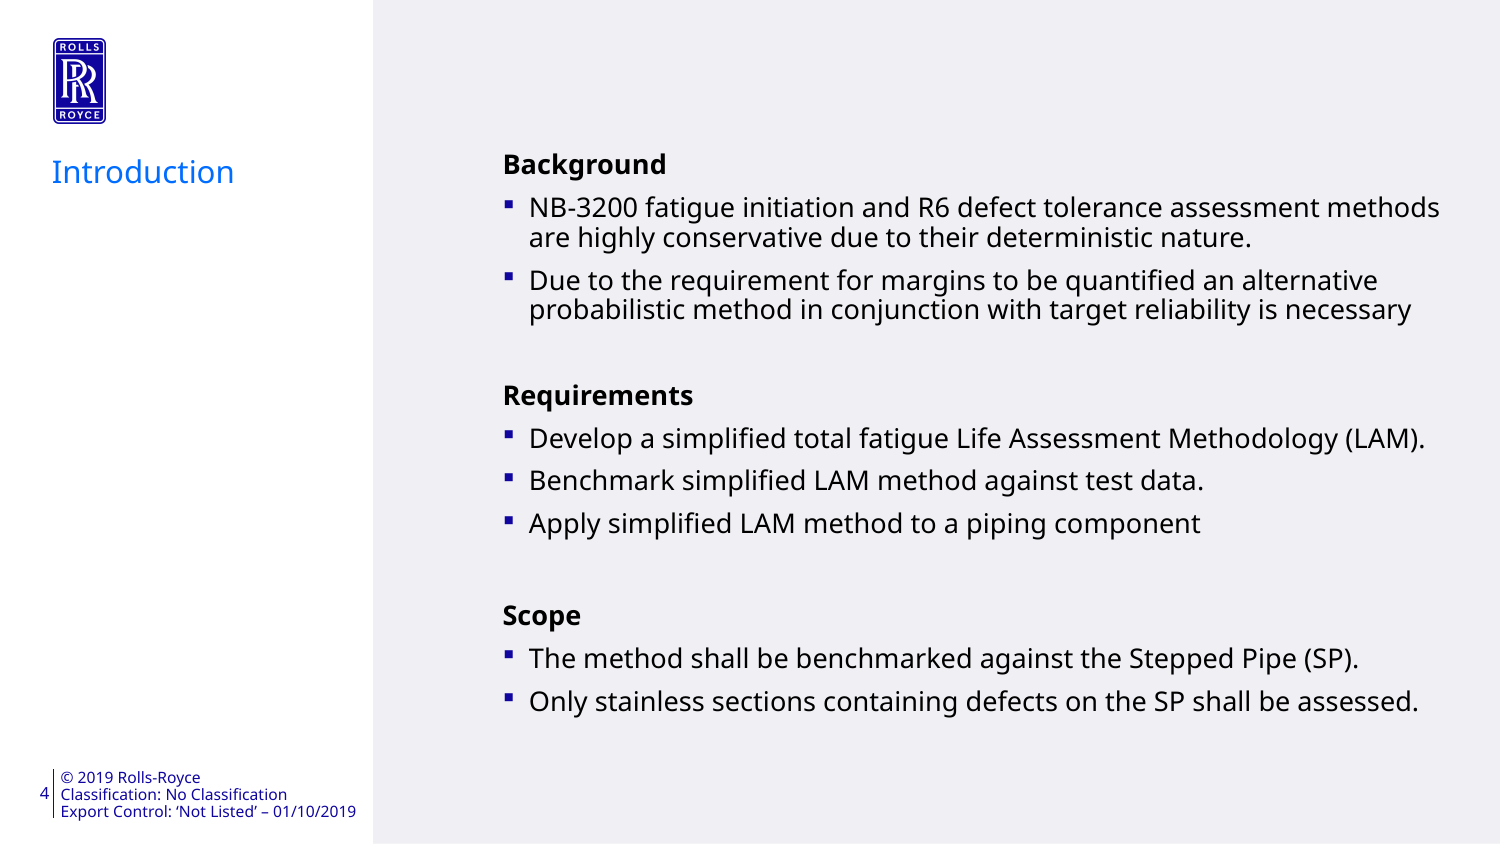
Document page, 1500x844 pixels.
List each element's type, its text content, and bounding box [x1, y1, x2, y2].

list Background NB-3200 fatigue initiation and R6 defect tolerance assessment methods are highly conservative due to their deterministic nature. Due to the requirement for margins to be quantified an alternative probabilistic method in conjunction with target reliability is necessary Requirements Develop a simplified total fatigue Life Assessment Methodology (LAM). Benchmark simplified LAM method against test data. Apply simplified LAM method to a piping component Scope The method shall be benchmarked against the Stepped Pipe (SP). Only stainless sections containing defects on the SP shall be assessed. [487, 144, 1481, 735]
picture [53, 38, 106, 124]
list Introduction [36, 148, 330, 306]
